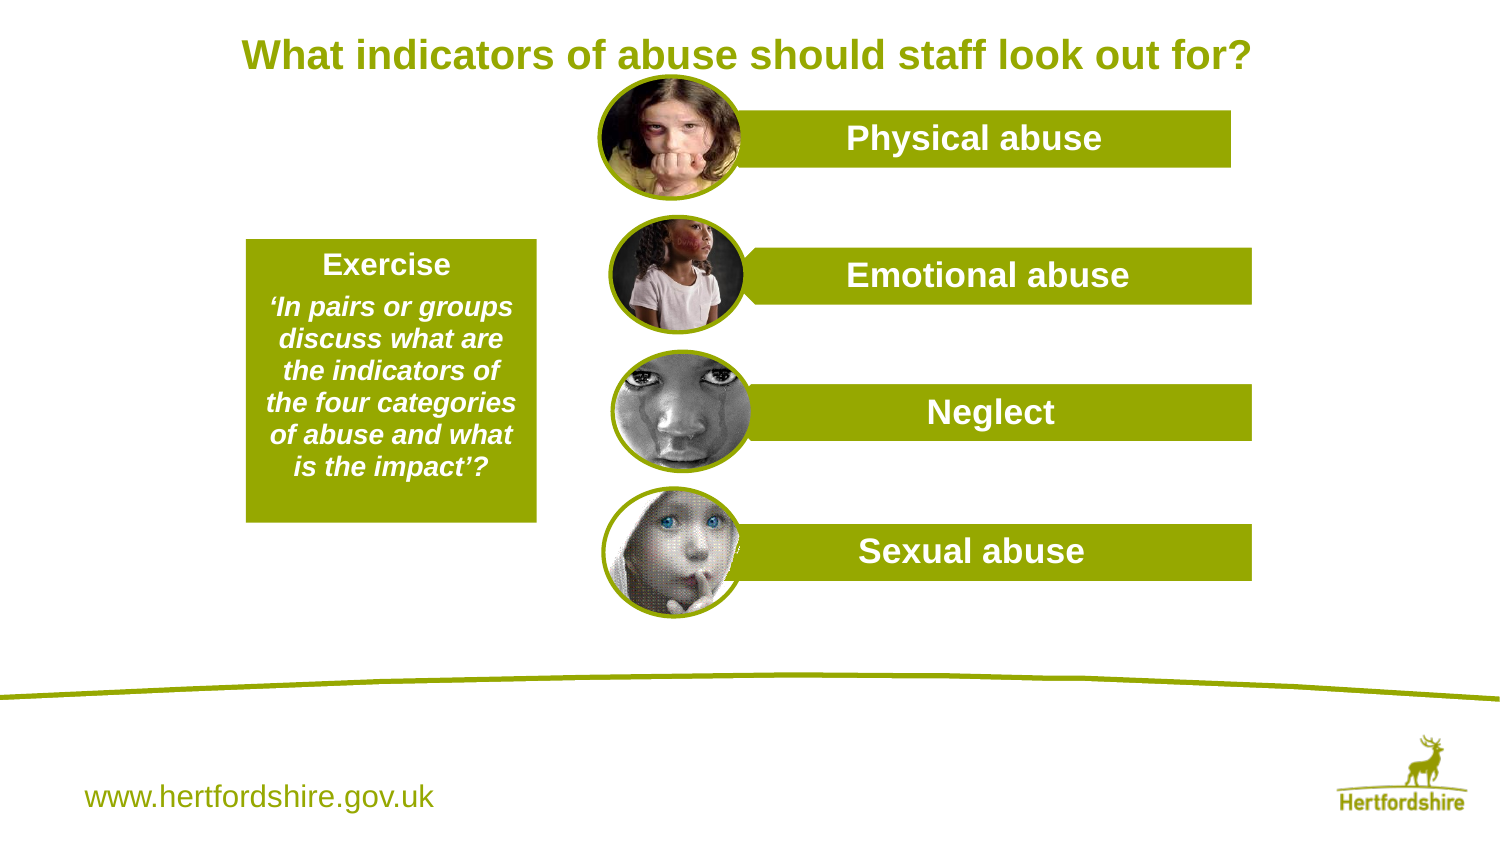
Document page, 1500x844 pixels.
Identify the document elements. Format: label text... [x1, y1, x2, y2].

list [559, 75, 1255, 617]
picture [1304, 700, 1500, 844]
text_box What indicators of abuse should staff look out for? [21, 20, 1485, 86]
list Exercise ‘In pairs or groups discuss what are the indicators of the four categories of abuse and what is the impact’? [245, 239, 537, 523]
